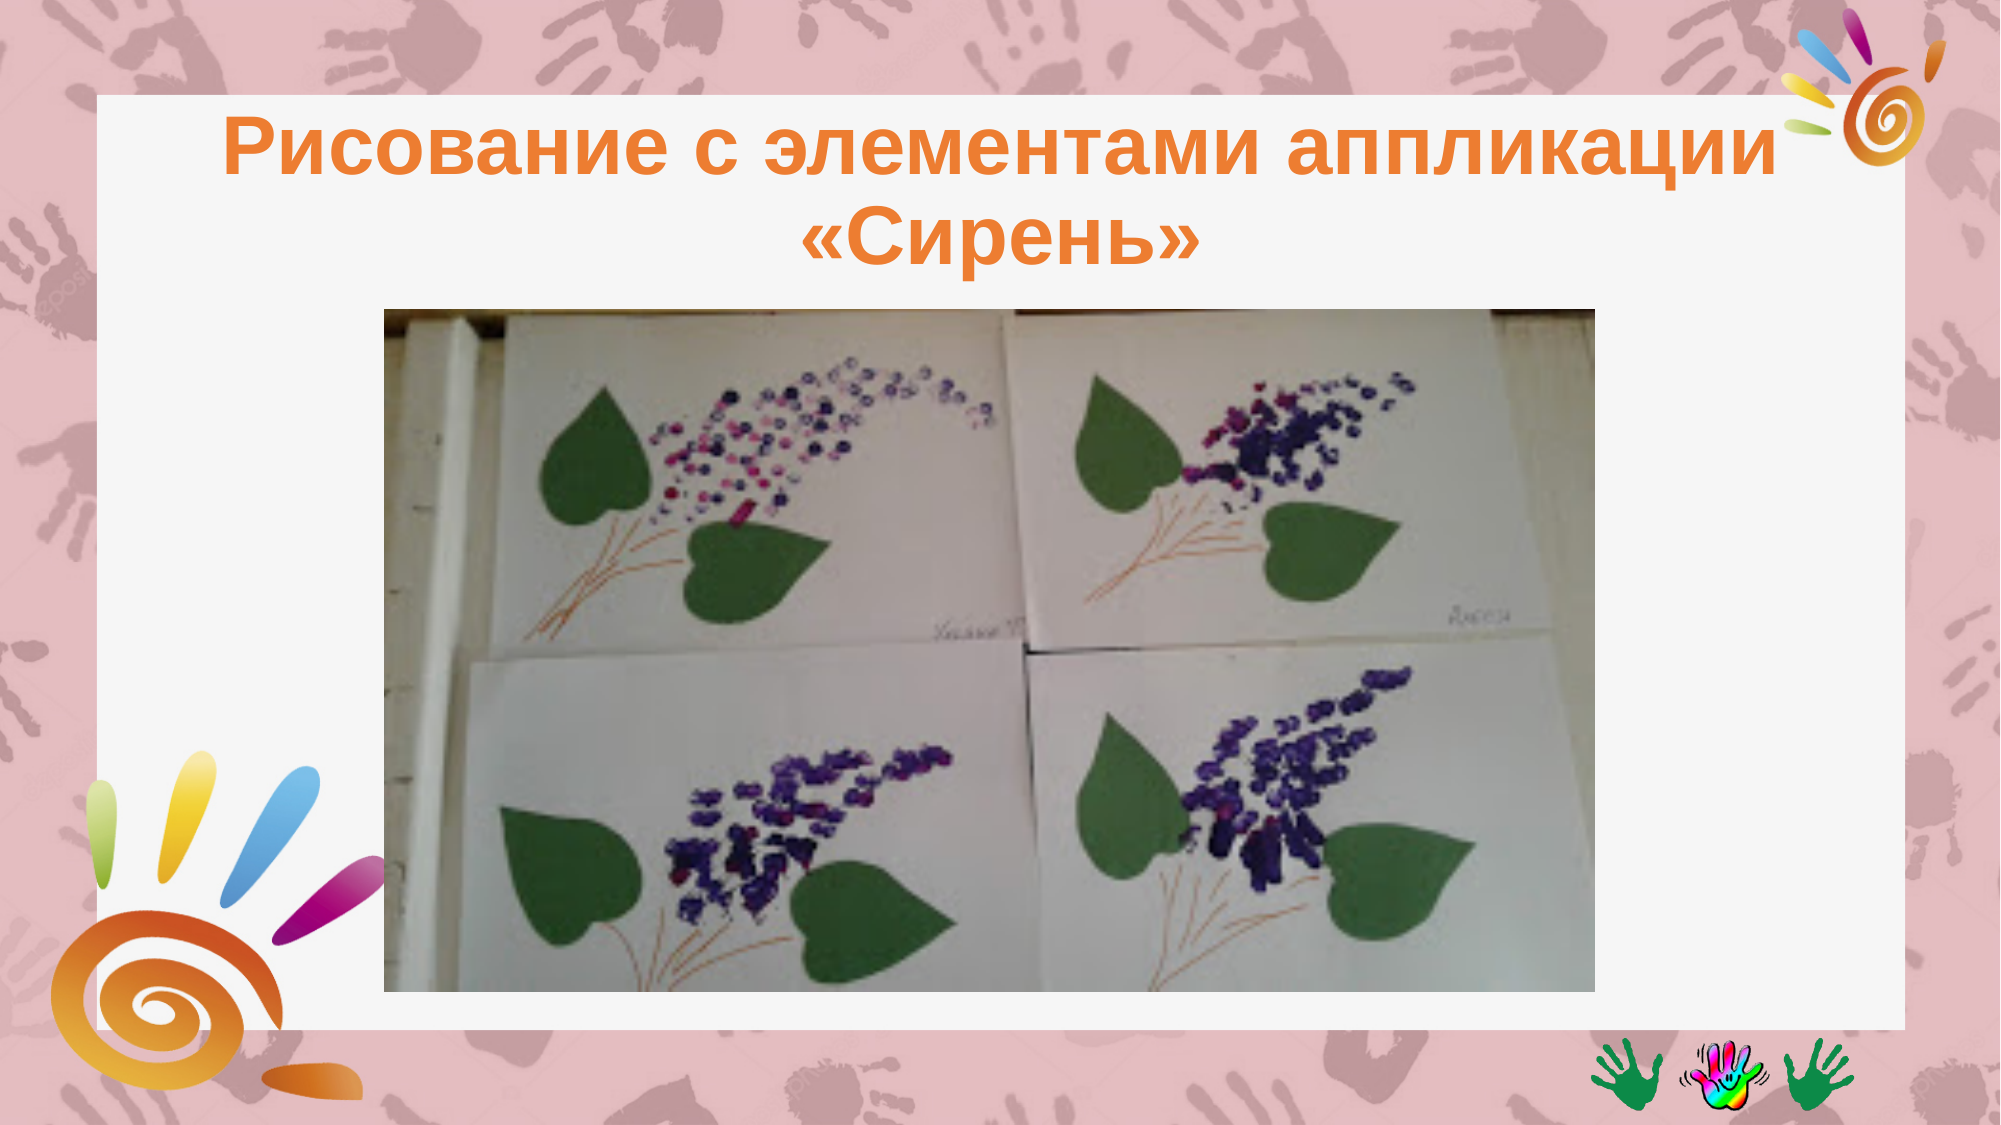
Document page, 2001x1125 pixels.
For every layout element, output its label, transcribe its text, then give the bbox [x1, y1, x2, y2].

picture [0, 0, 2001, 1125]
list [384, 309, 1595, 992]
title Рисование с элементами аппликации «Сирень» [140, 59, 1863, 325]
